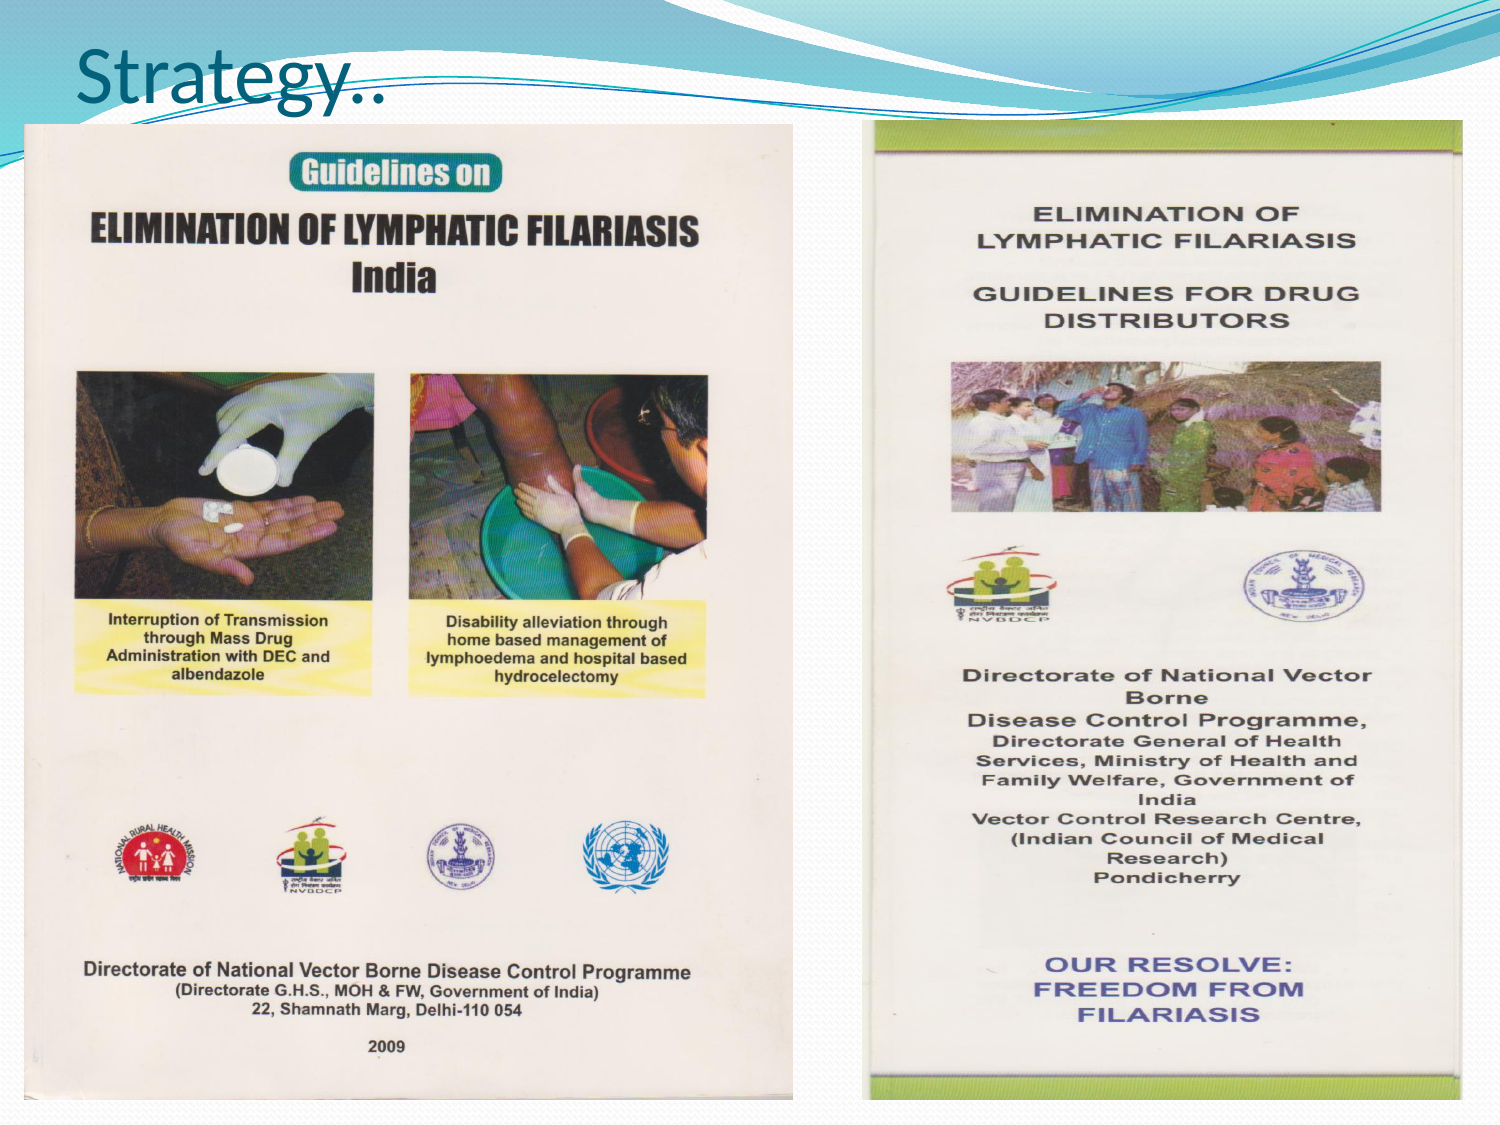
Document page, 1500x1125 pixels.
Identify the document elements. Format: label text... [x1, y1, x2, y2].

picture [862, 120, 1463, 1101]
title Strategy.. [75, 12, 1425, 121]
picture [24, 124, 794, 1101]
